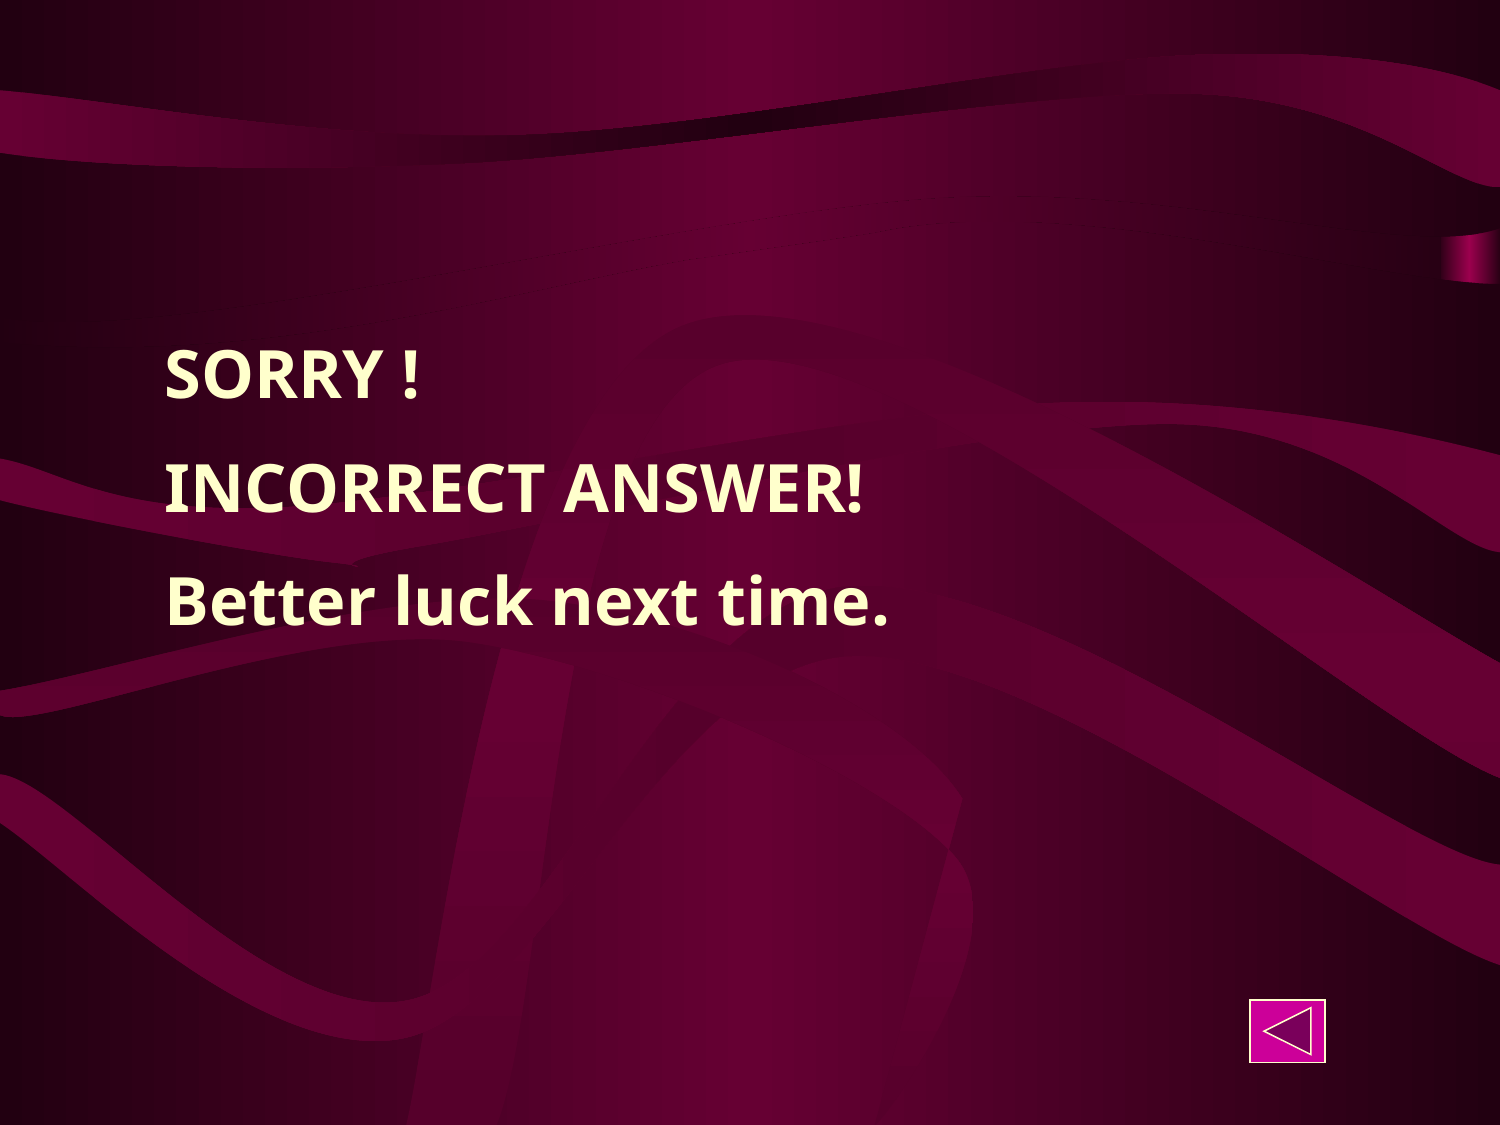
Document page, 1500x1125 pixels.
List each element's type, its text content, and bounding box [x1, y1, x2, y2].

text_box SORRY ! INCORRECT ANSWER! Better luck next time. [150, 324, 1175, 760]
text_box [1249, 999, 1325, 1063]
